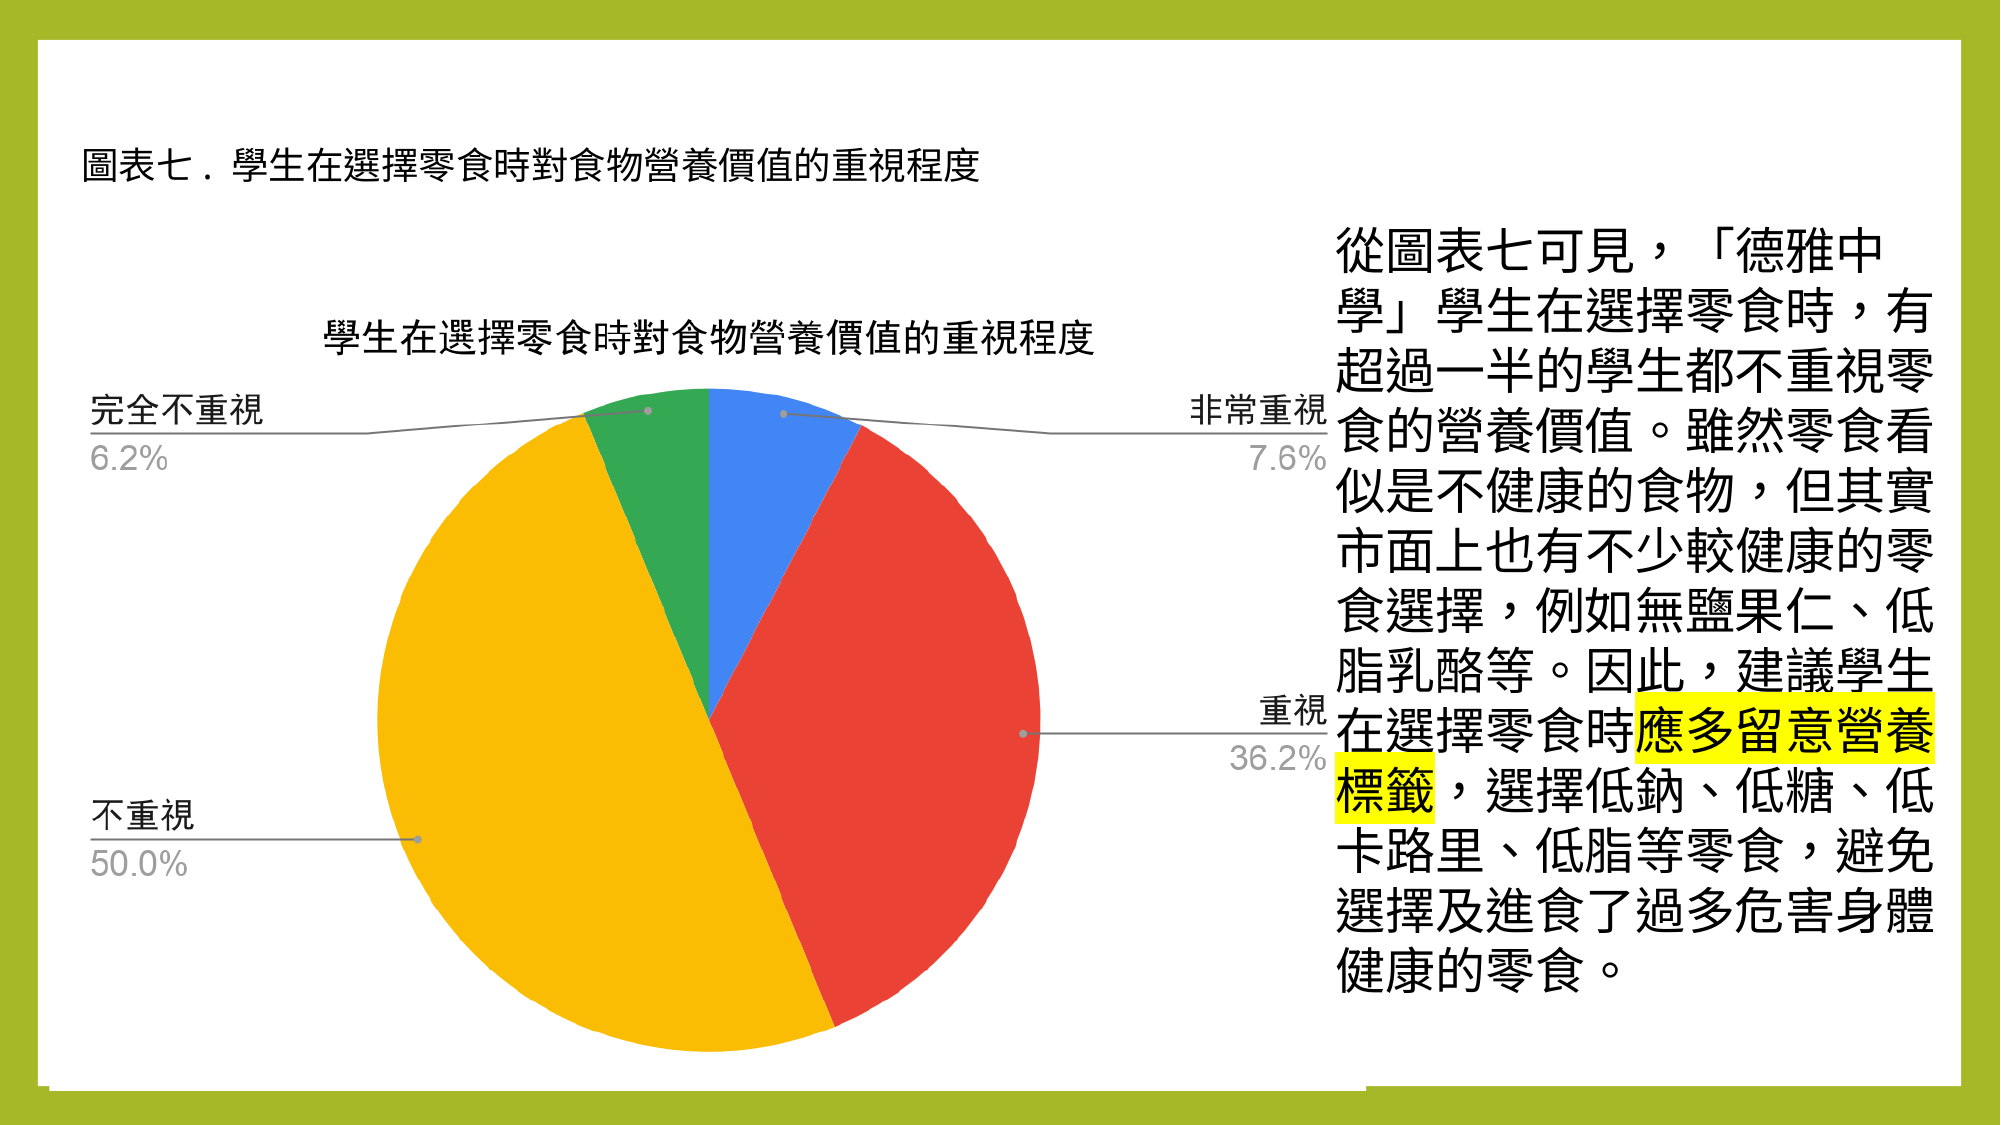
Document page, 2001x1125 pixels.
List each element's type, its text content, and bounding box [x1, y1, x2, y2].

text_box 圖表七. 學生在選擇零食時對食物營養價值的重視程度 [66, 134, 1067, 195]
picture [48, 273, 1367, 1091]
text_box 從圖表七可見，「德雅中學」學生在選擇零食時，有超過一半的學生都不重視零食的營養價值。雖然零食看似是不健康的食物，但其實市面上也有不少較健康的零食選擇，例如無鹽果仁、低脂乳酪等。因此，建議學生在選擇零食時應多留意營養標籤，選擇低鈉、低糖、低卡路里、低脂等零食，避免選擇及進食了過多危害身體健康的零食。 [1320, 212, 1952, 1008]
